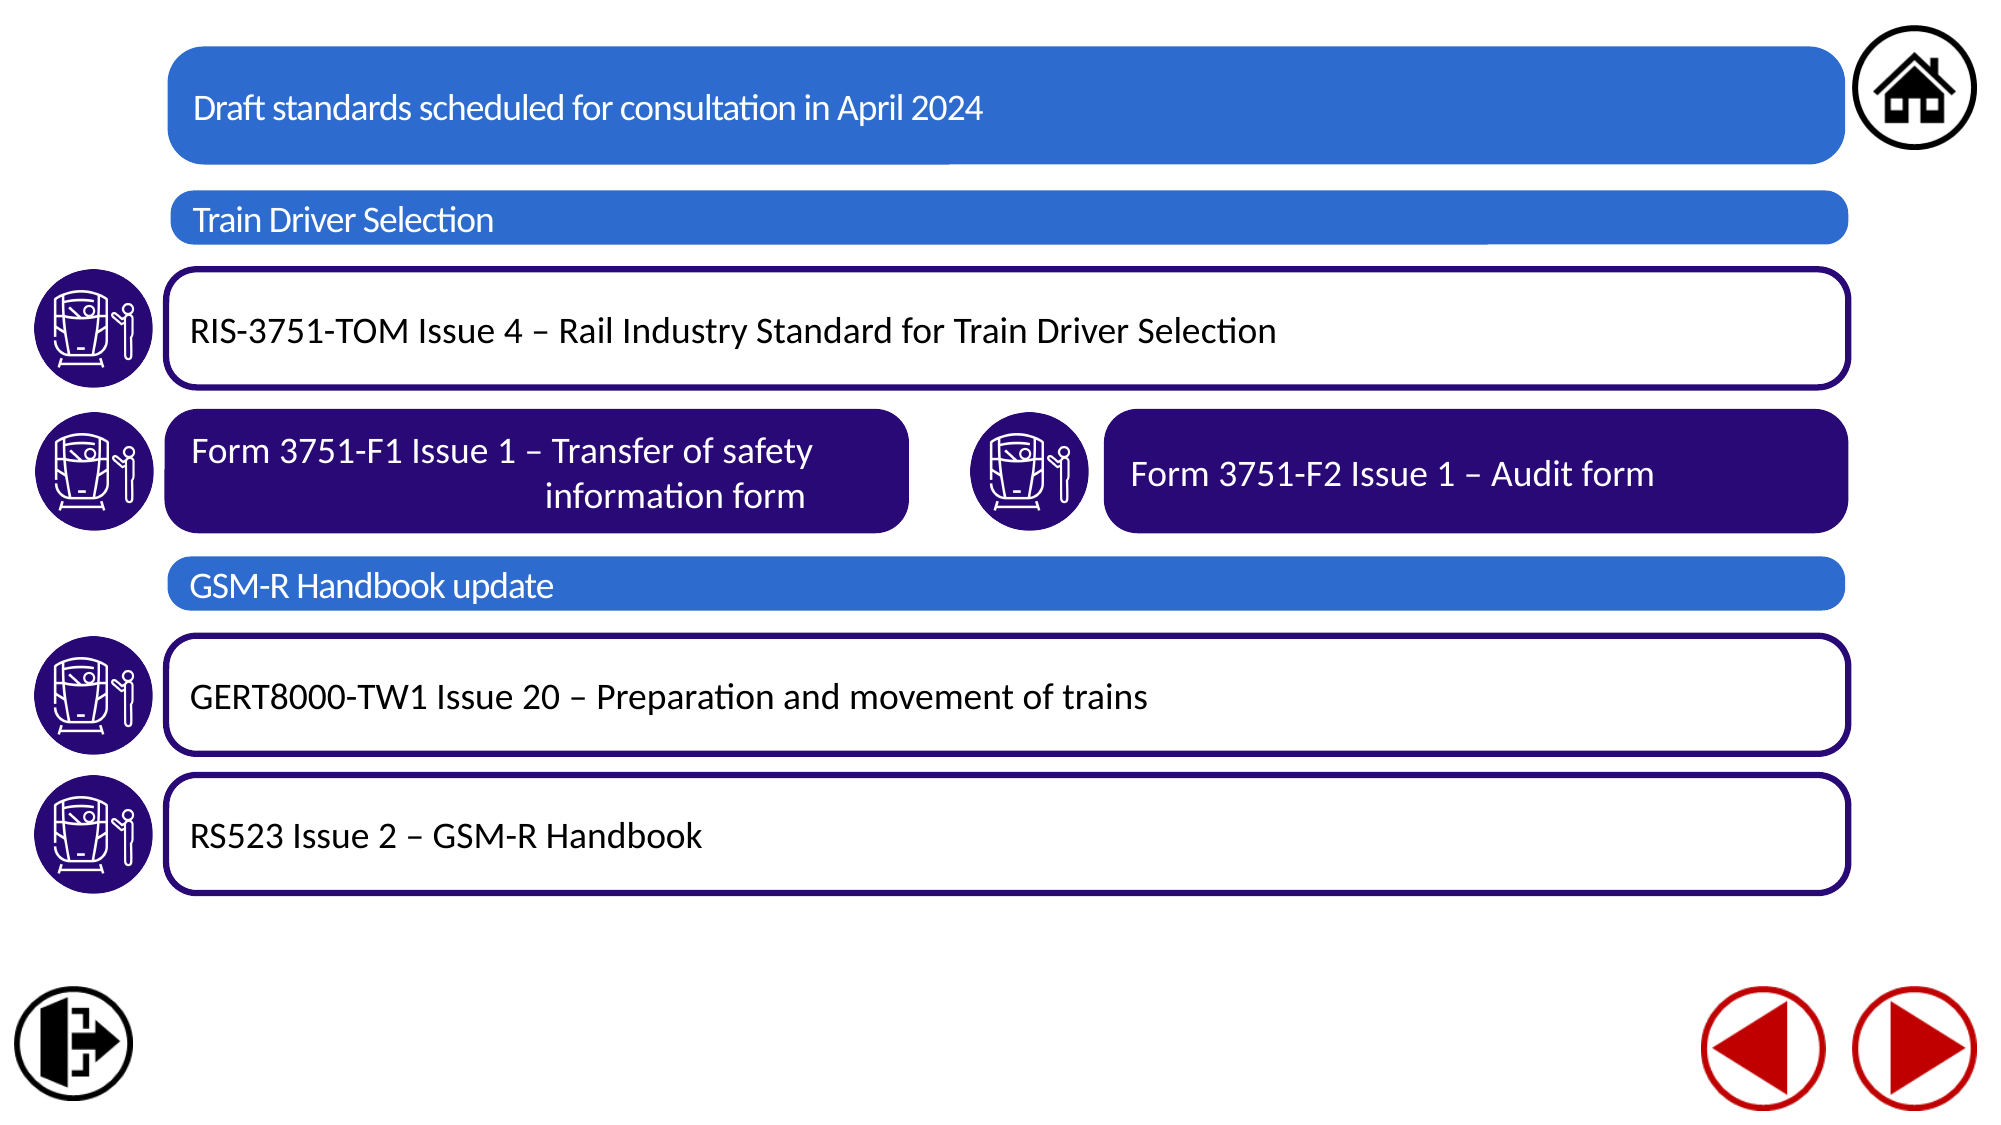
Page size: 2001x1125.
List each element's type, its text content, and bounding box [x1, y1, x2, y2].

text_box Draft standards scheduled for consultation in April 2024 [166, 45, 1847, 166]
picture [1701, 986, 1826, 1111]
picture [34, 636, 153, 755]
picture [1851, 25, 1977, 150]
picture [970, 411, 1089, 531]
picture [14, 986, 133, 1101]
picture [1851, 986, 1977, 1111]
text_box Train Driver Selection [169, 189, 1850, 246]
picture [34, 269, 153, 388]
text_box RIS-3751-TOM Issue 4 – Rail Industry Standard for Train Driver Selection [165, 268, 1850, 389]
text_box GSM-R Handbook update [166, 555, 1847, 612]
picture [35, 411, 154, 531]
text_box Form 3751-F1 Issue 1 – Transfer of safety information form [166, 410, 907, 532]
text_box GERT8000-TW1 Issue 20 – Preparation and movement of trains [165, 634, 1850, 755]
text_box Form 3751-F2 Issue 1 – Audit form [1105, 410, 1847, 532]
picture [34, 775, 153, 894]
text_box RS523 Issue 2 – GSM-R Handbook [165, 773, 1850, 895]
